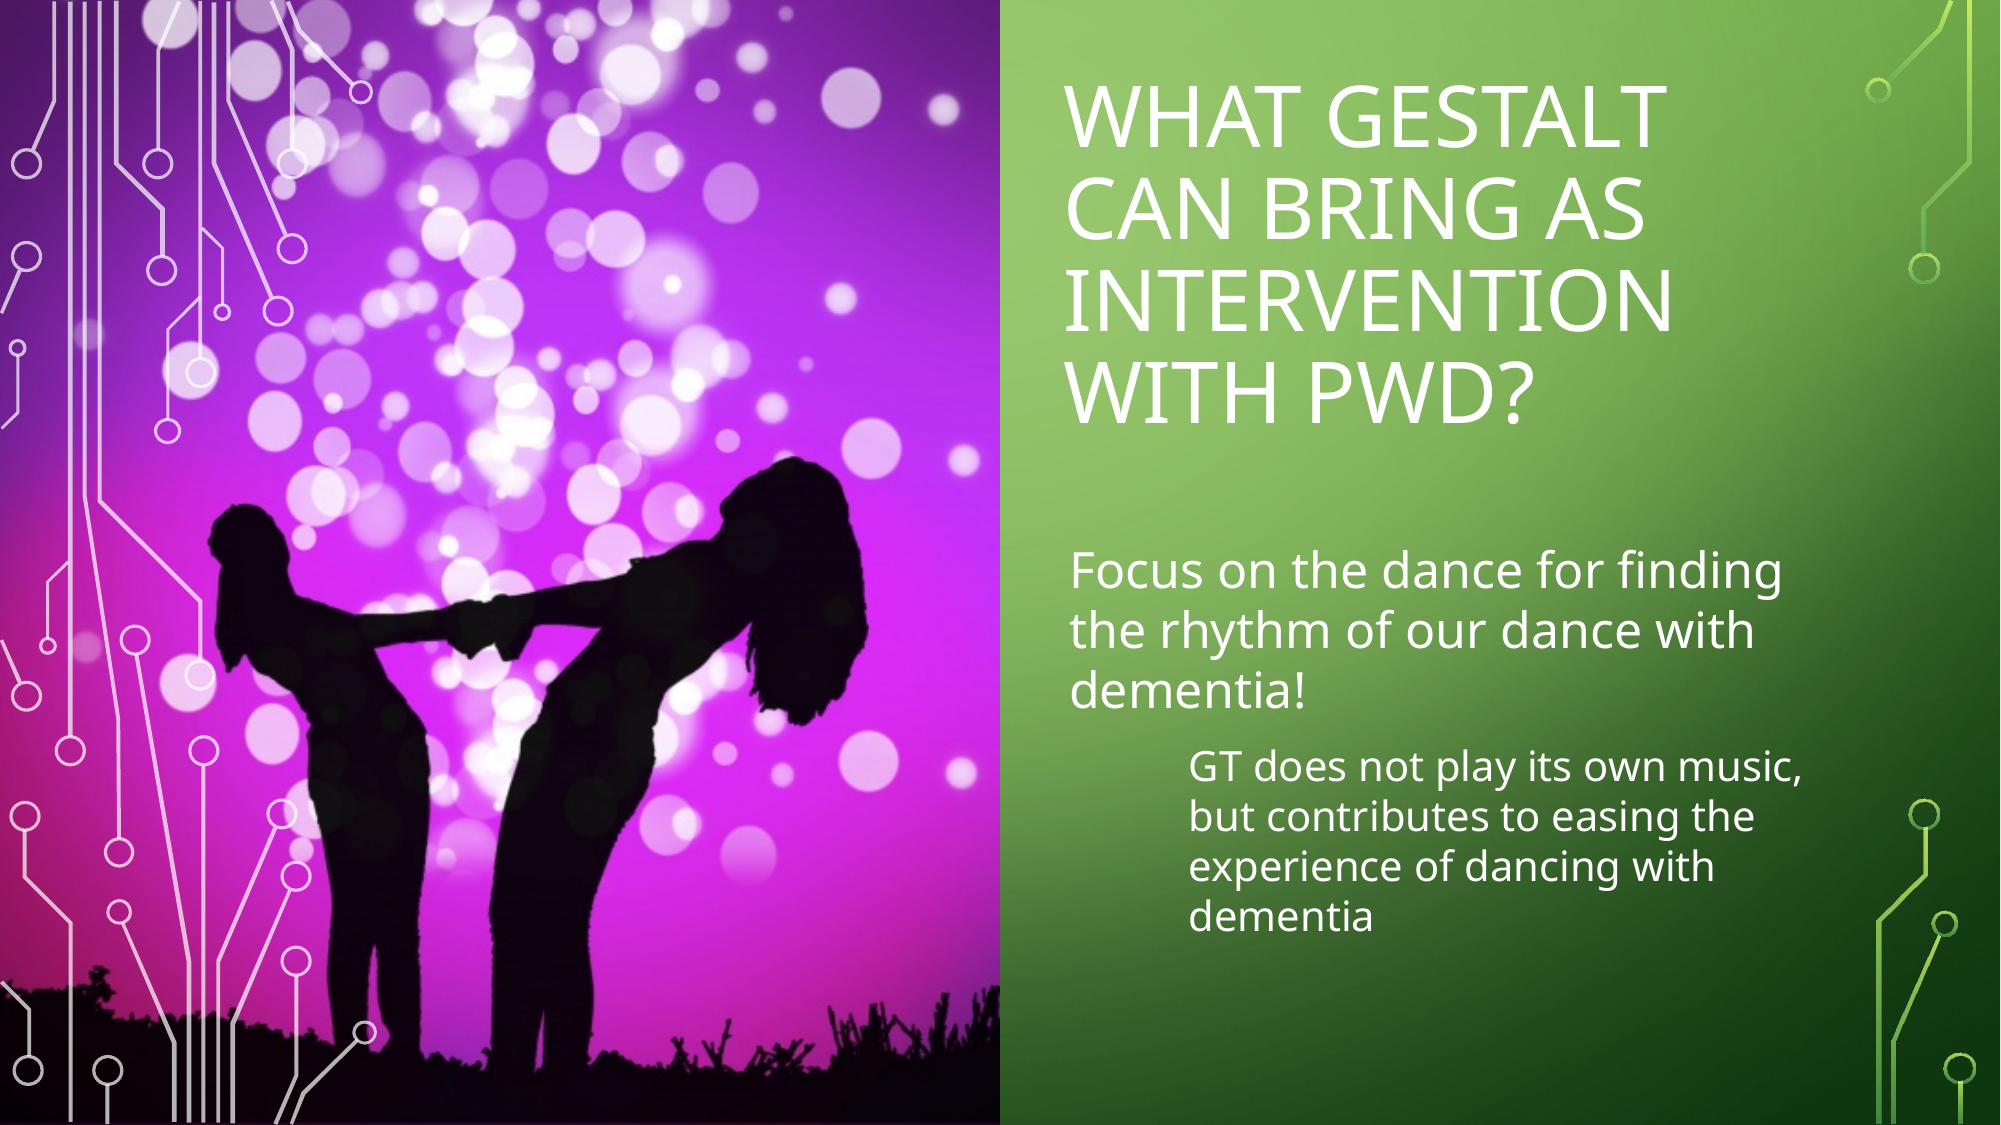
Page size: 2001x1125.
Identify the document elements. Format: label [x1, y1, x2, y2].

text_box [1001, 0, 2000, 1125]
picture [379, 0, 1001, 1125]
text_box [0, 0, 379, 1125]
text_box [1863, 0, 1976, 1124]
